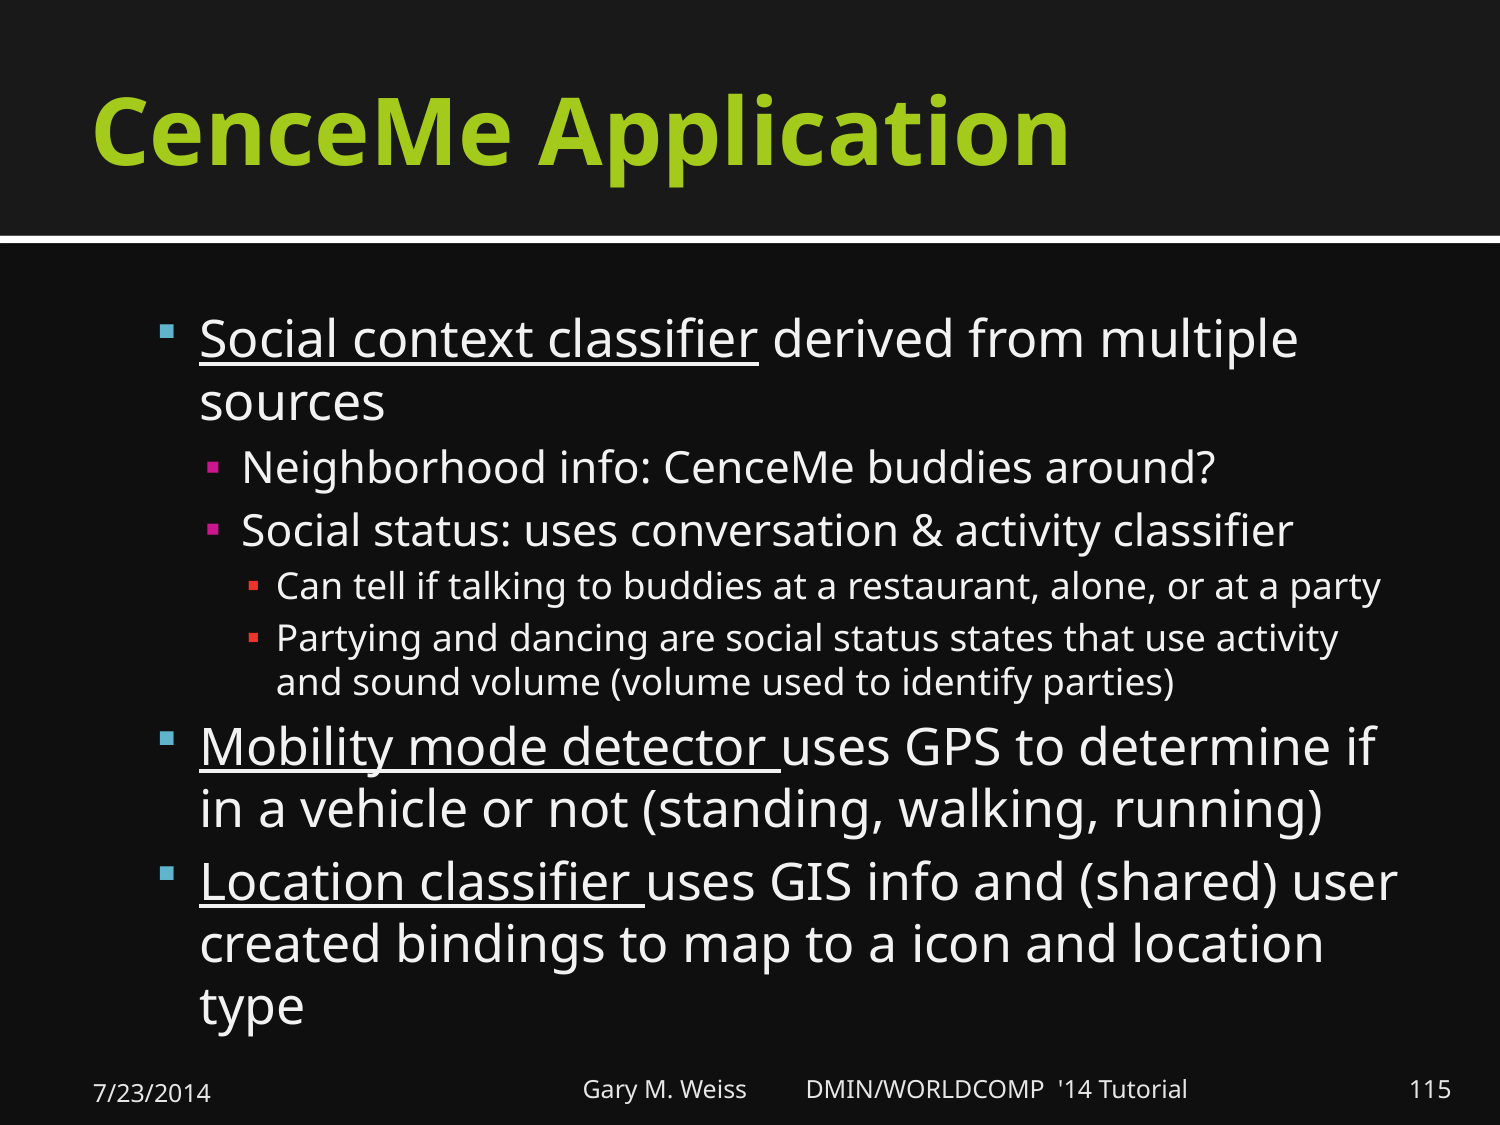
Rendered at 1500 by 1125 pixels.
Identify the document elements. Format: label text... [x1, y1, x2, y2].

title CenceMe Application [75, 25, 1425, 231]
slide_number 115 [1345, 1062, 1467, 1108]
footer Gary M. Weiss DMIN/WORLDCOMP '14 Tutorial [575, 1062, 1337, 1108]
list Social context classifier derived from multiple sources Neighborhood info: CenceMe buddies around? Social status: uses conversation & activity classifier Can tell if talking to buddies at a restaurant, alone, or at a party Partying and dancing are social status states that use activity and sound volume (volume used to identify parties) Mobility mode detector uses GPS to determine if in a vehicle or not (standing, walking, running) Location classifier uses GIS info and (shared) user created bindings to map to a icon and location type [75, 291, 1425, 1050]
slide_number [75, 1062, 425, 1108]
